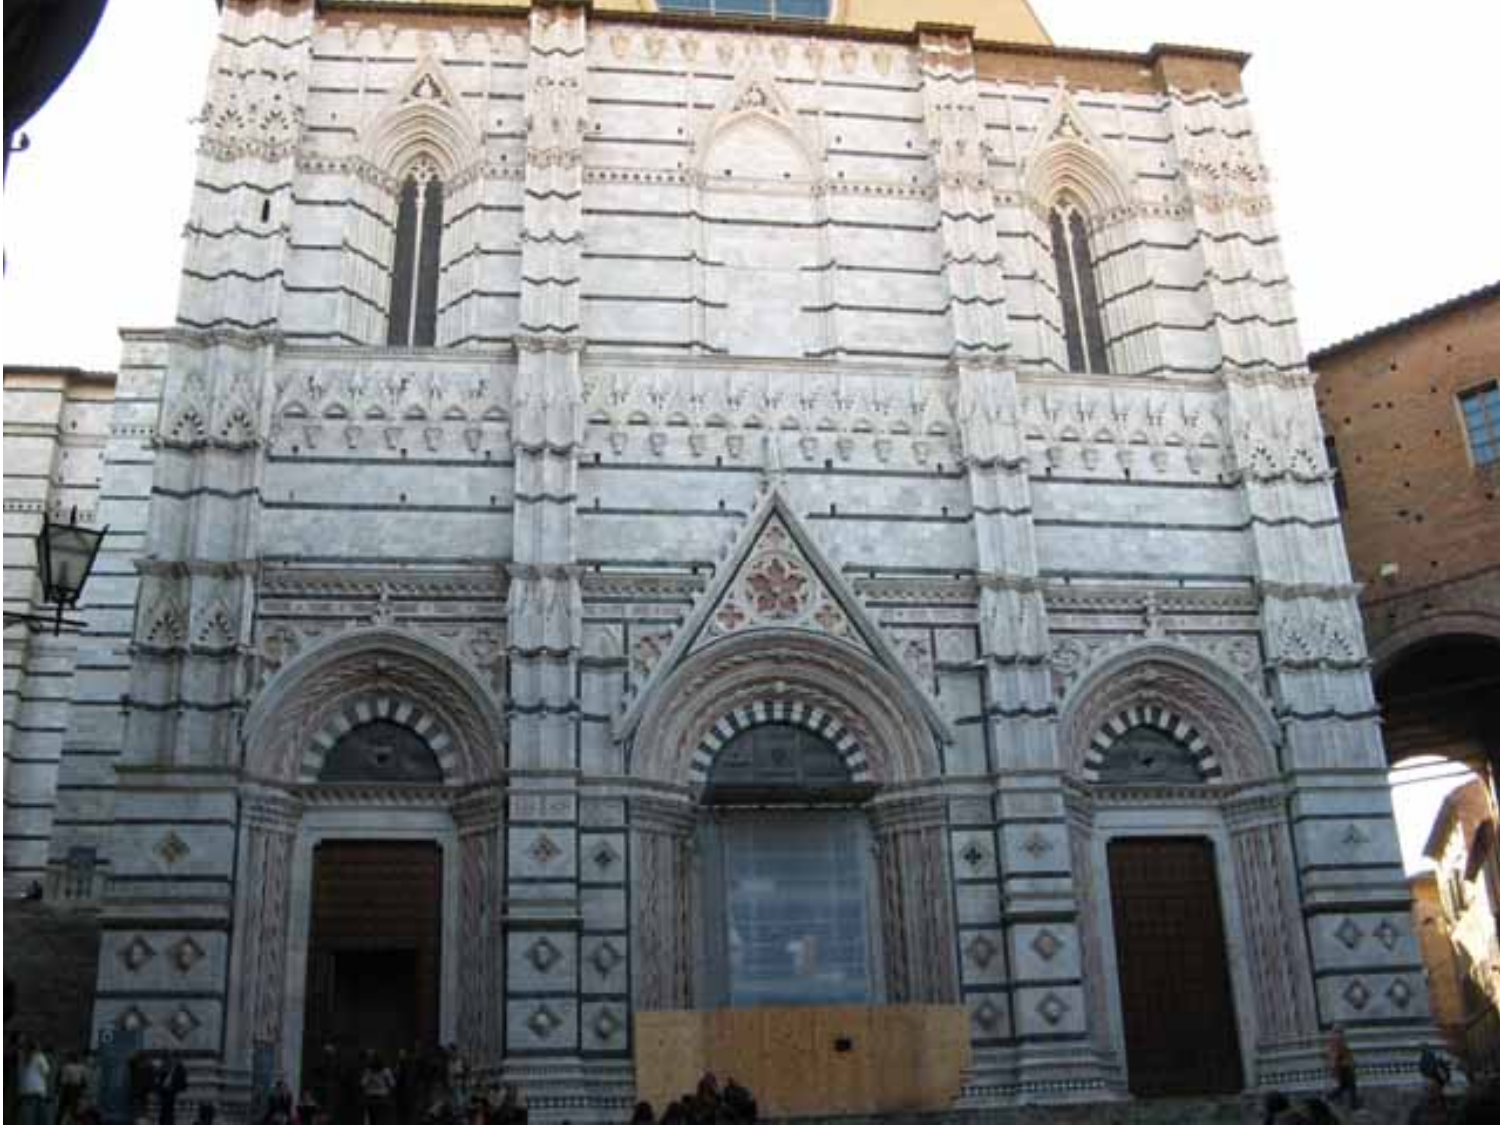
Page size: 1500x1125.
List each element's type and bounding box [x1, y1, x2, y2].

list [3, 0, 1500, 1125]
